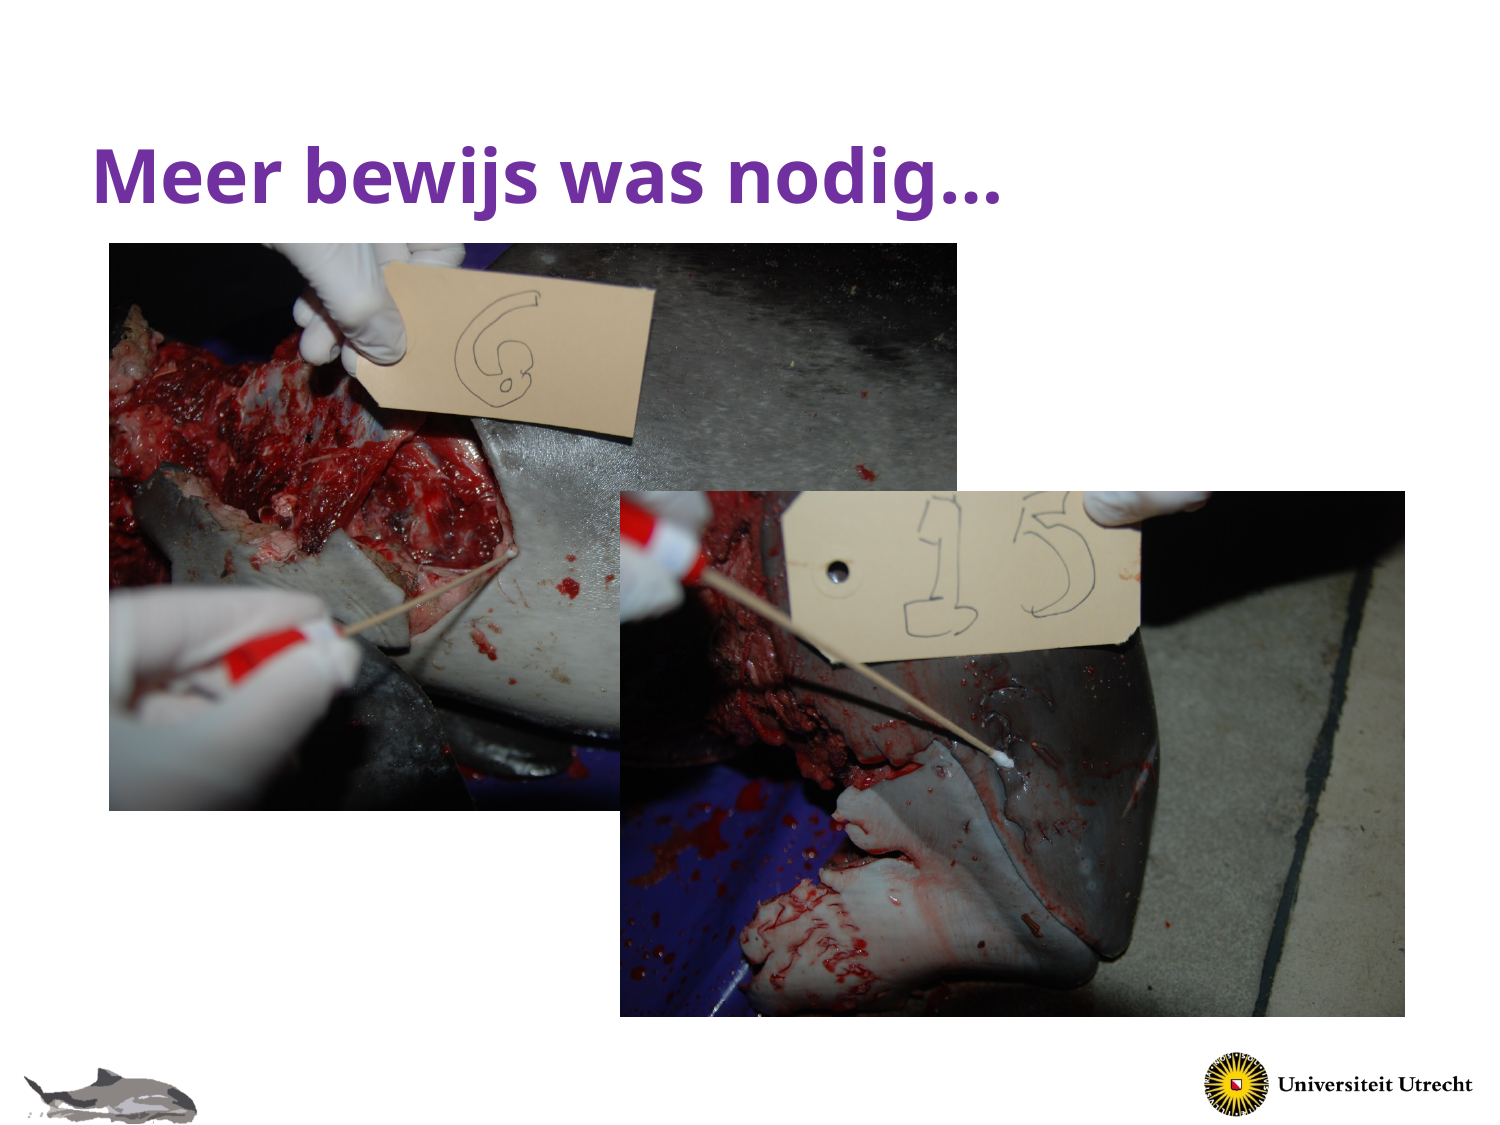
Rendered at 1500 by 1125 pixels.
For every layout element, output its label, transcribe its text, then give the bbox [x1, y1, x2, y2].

title Meer bewijs was nodig… [74, 113, 1426, 233]
picture [1177, 1045, 1497, 1125]
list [619, 491, 1405, 1017]
picture [108, 243, 957, 811]
picture [17, 1060, 201, 1125]
